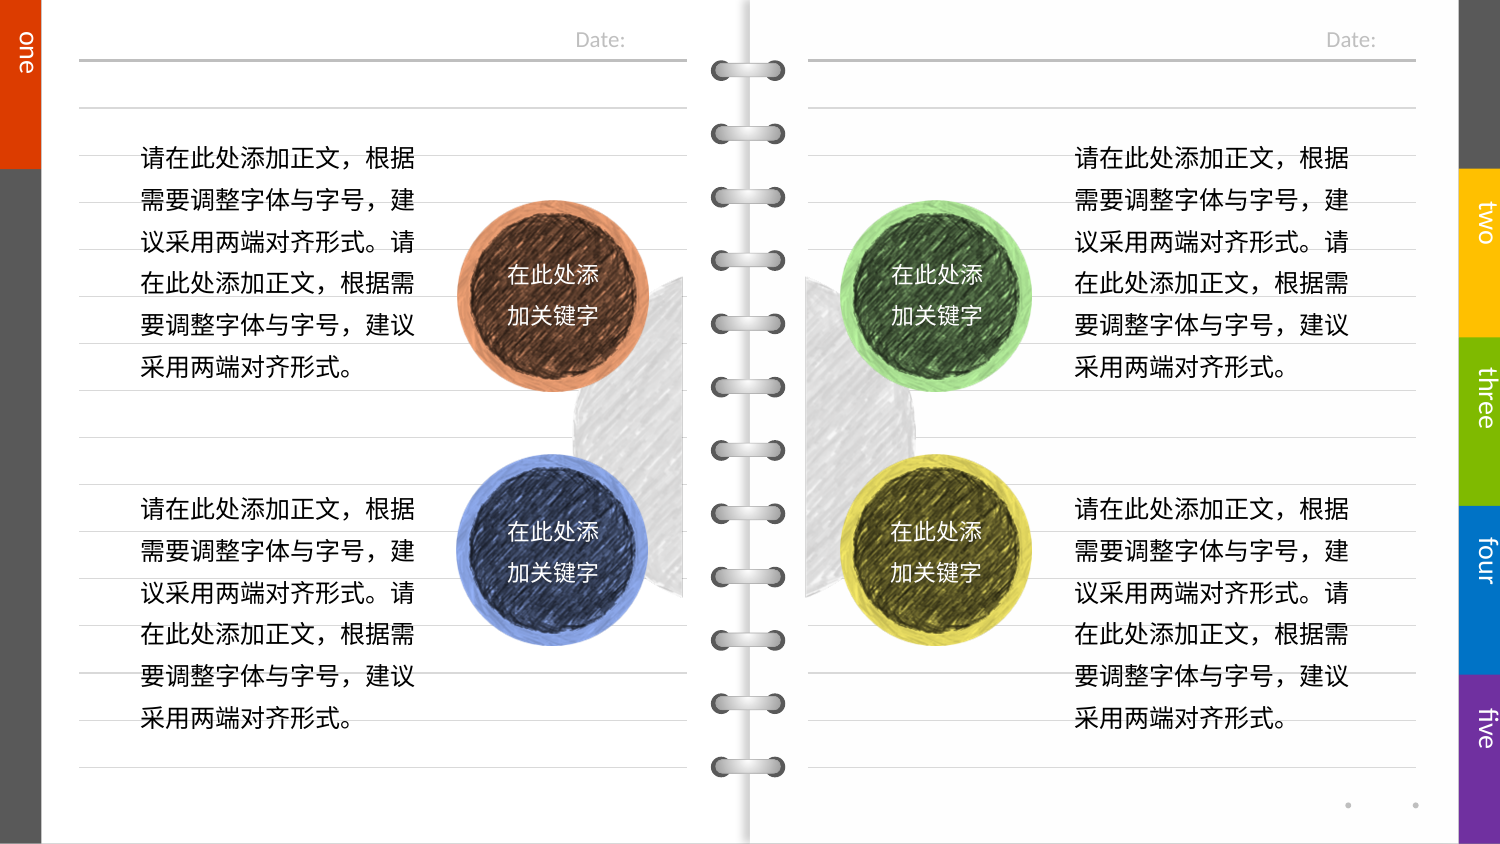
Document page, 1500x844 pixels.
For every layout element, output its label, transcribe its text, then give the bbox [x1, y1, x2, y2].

slide_number [1350, 782, 1418, 827]
text_box 请在此处添加正文，根据需要调整字体与字号，建议采用两端对齐形式。请在此处添加正文，根据需要调整字体与字号，建议采用两端对齐形式。 [1059, 474, 1390, 740]
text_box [456, 454, 648, 646]
text_box 请在此处添加正文，根据需要调整字体与字号，建议采用两端对齐形式。请在此处添加正文，根据需要调整字体与字号，建议采用两端对齐形式。 [125, 474, 455, 740]
text_box 请在此处添加正文，根据需要调整字体与字号，建议采用两端对齐形式。请在此处添加正文，根据需要调整字体与字号，建议采用两端对齐形式。 [125, 123, 455, 389]
picture [572, 265, 916, 609]
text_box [840, 454, 1032, 646]
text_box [457, 200, 649, 392]
text_box 请在此处添加正文，根据需要调整字体与字号，建议采用两端对齐形式。请在此处添加正文，根据需要调整字体与字号，建议采用两端对齐形式。 [1059, 123, 1390, 389]
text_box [840, 200, 1032, 392]
